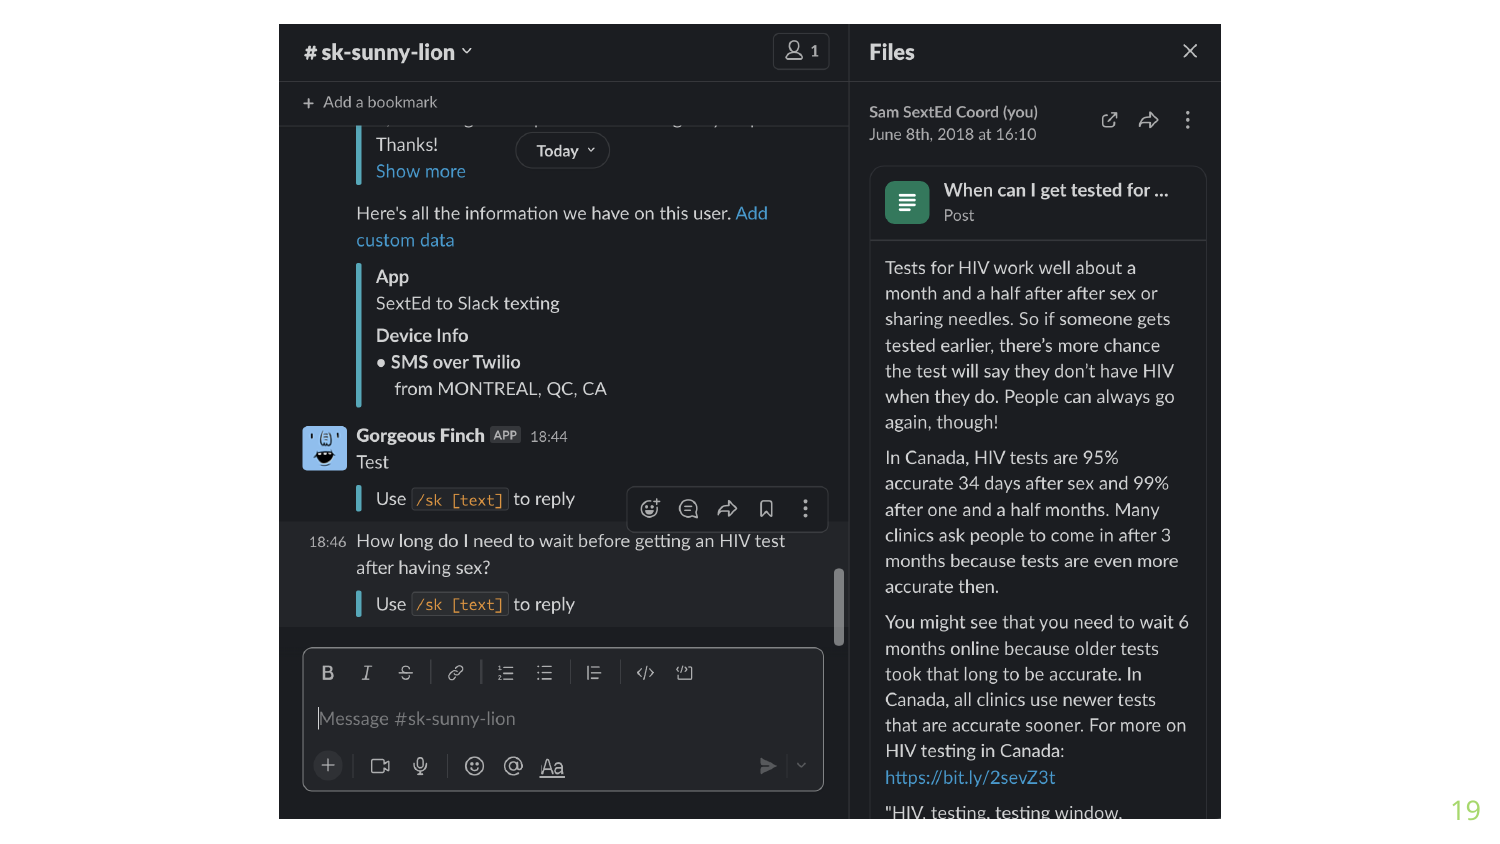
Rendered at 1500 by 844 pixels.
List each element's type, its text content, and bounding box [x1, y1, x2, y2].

slide_number ‹#› [1391, 779, 1482, 844]
picture [279, 24, 1221, 819]
